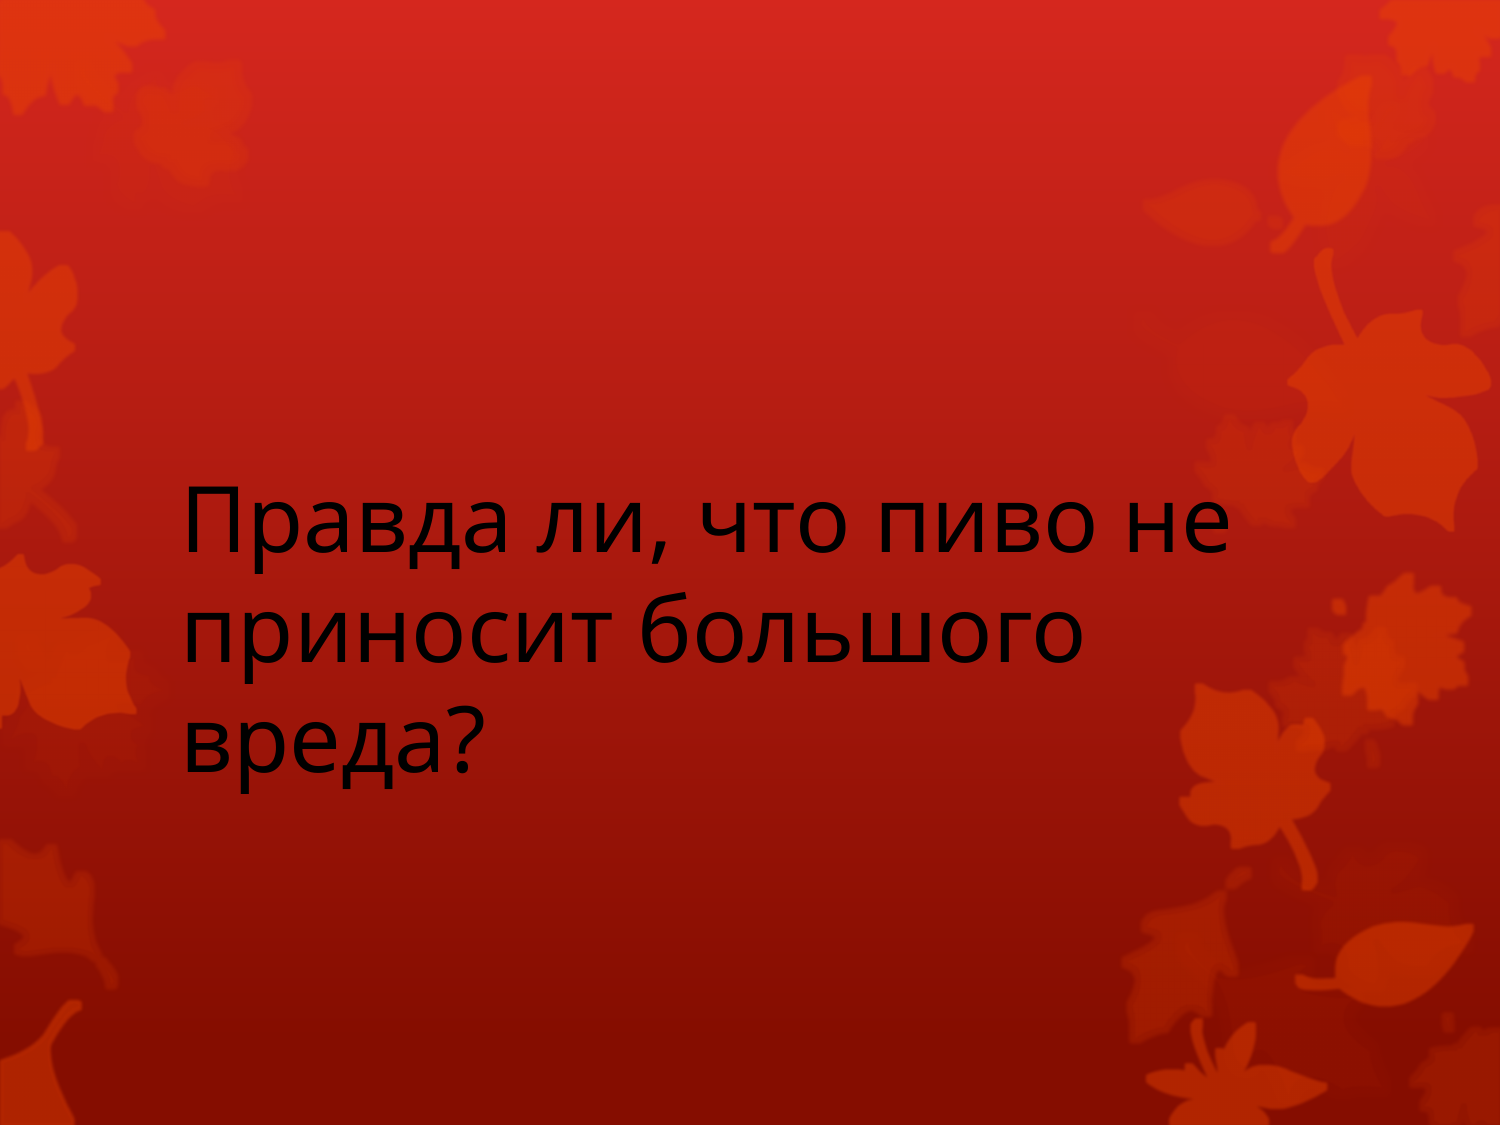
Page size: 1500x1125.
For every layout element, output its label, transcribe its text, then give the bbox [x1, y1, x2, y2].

title Правда ли, что пиво не приносит большого вреда? [165, 110, 1335, 811]
